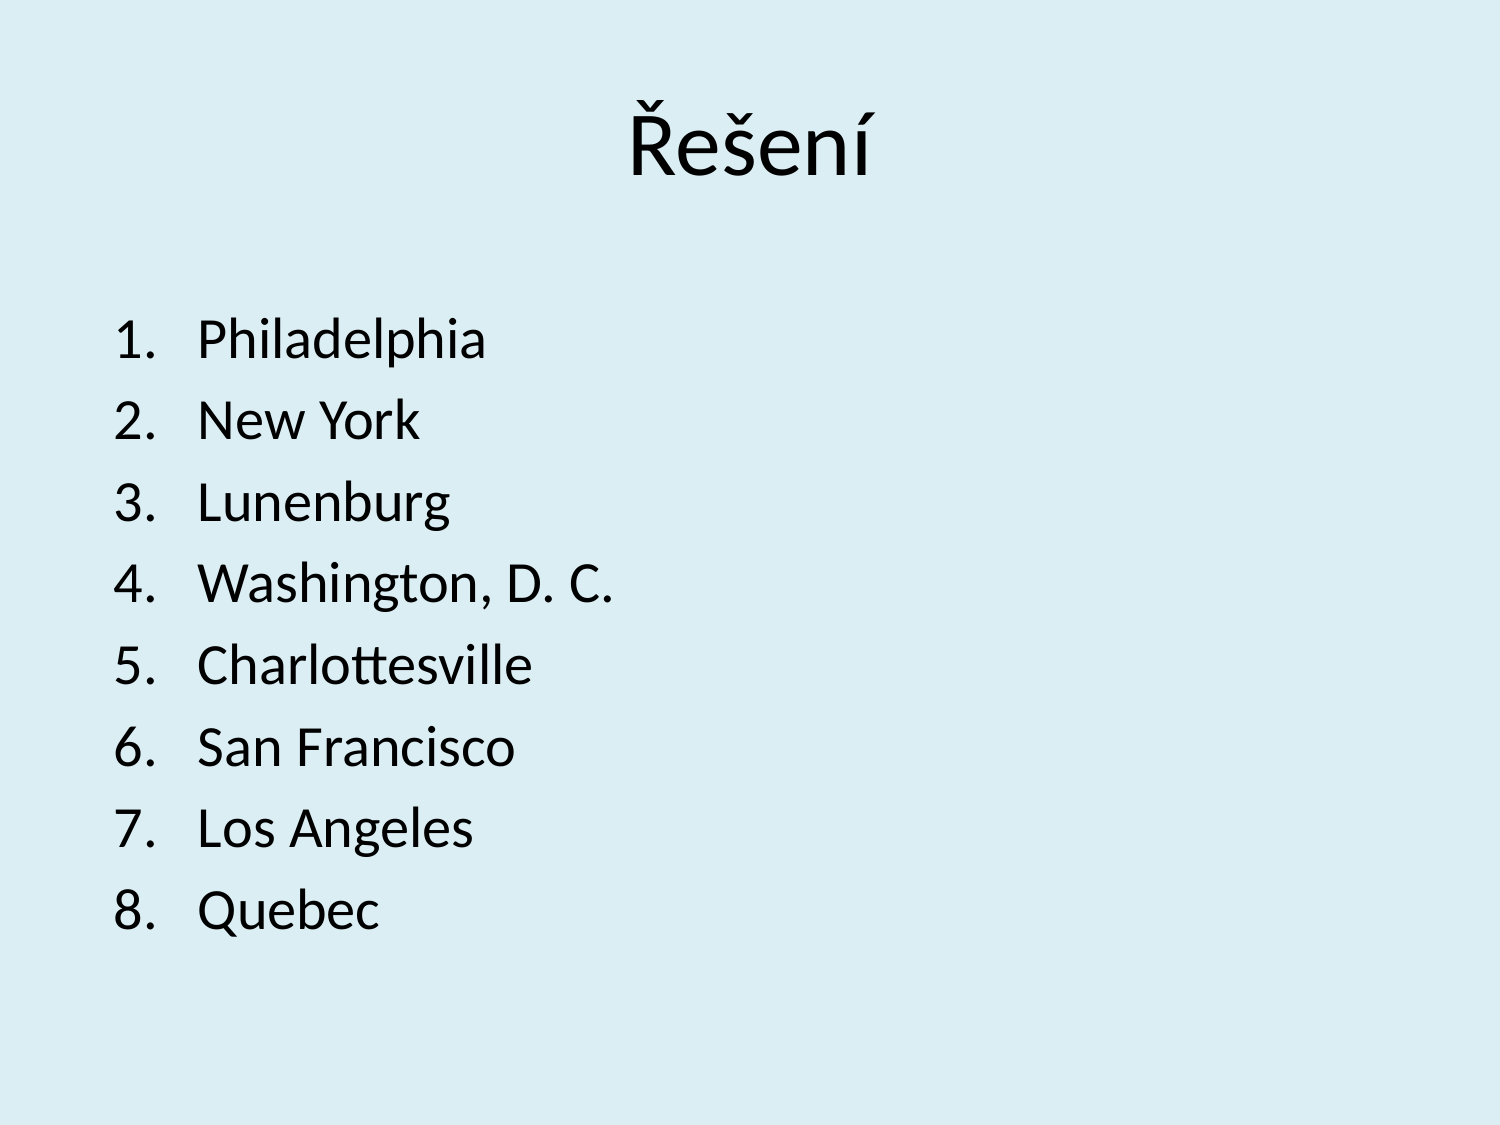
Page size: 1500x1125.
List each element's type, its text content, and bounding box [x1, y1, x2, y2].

title Řešení [75, 45, 1425, 233]
list Philadelphia New York Lunenburg Washington, D. C. Charlottesville San Francisco Los Angeles Quebec [98, 292, 1306, 1035]
